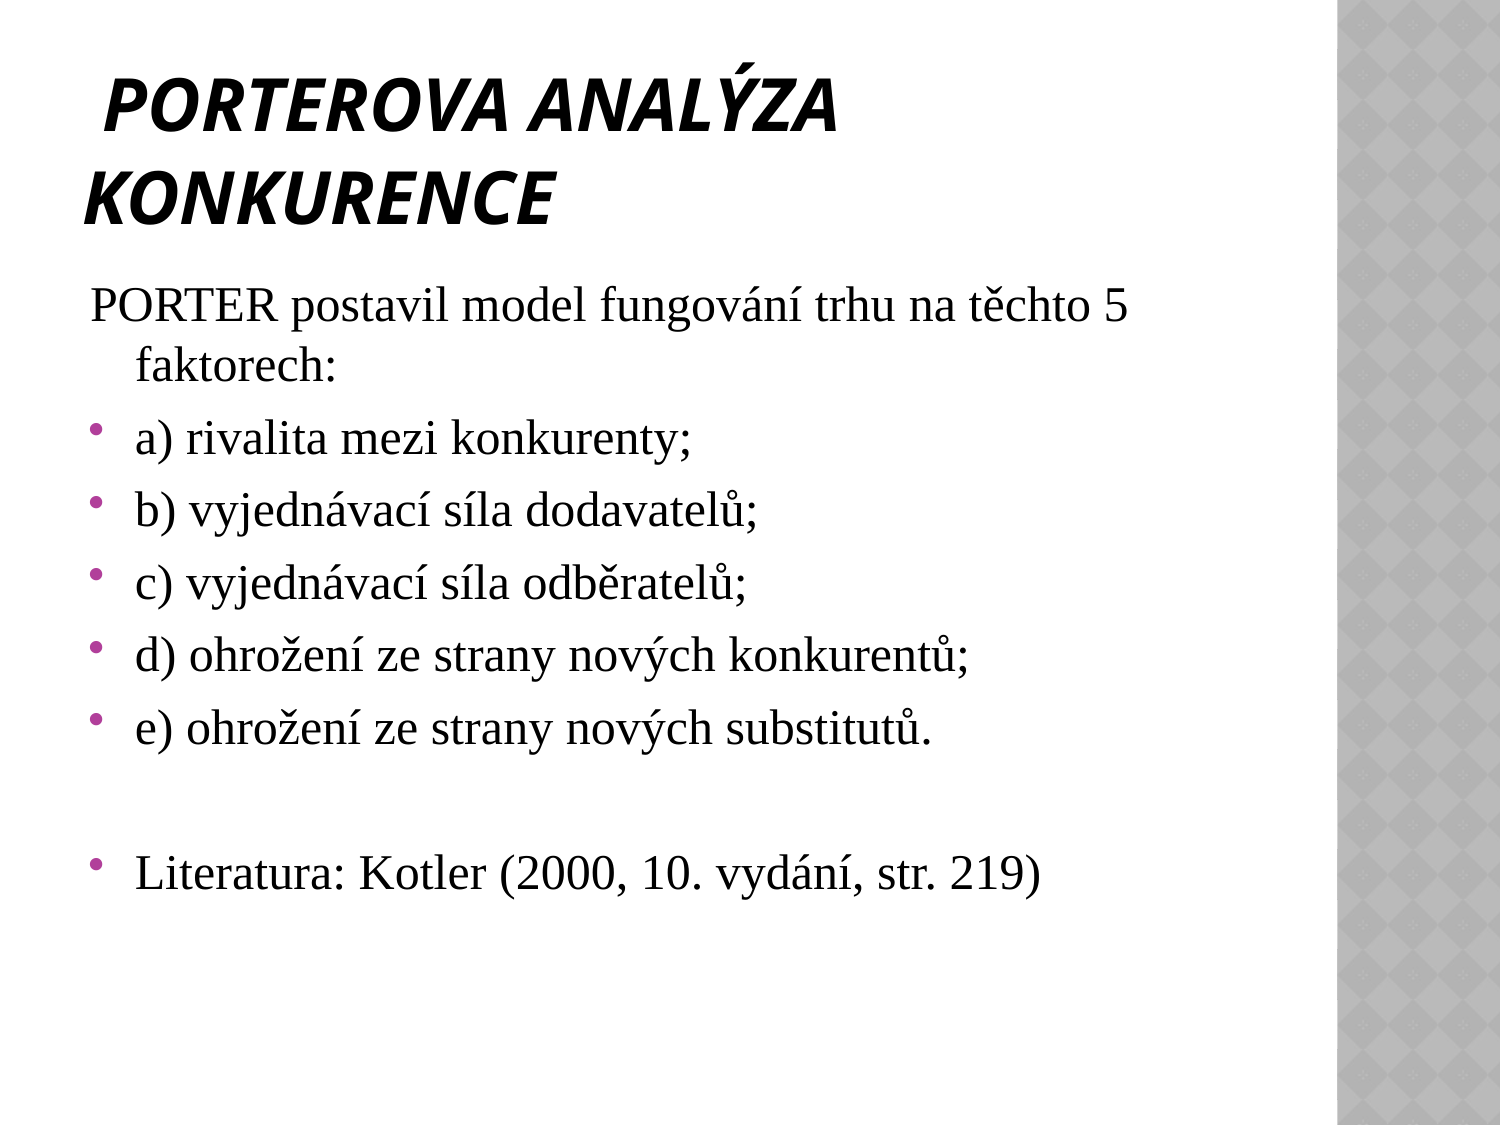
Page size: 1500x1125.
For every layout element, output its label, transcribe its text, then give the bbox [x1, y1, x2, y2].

title Porterova analýza konkurence [75, 52, 1263, 240]
list PORTER postavil model fungování trhu na těchto 5 faktorech: a) rivalita mezi konkurenty; b) vyjednávací síla dodavatelů; c) vyjednávací síla odběratelů; d) ohrožení ze strany nových konkurentů; e) ohrožení ze strany nových substitutů. Literatura: Kotler (2000, 10. vydání, str. 219) [75, 264, 1263, 1060]
